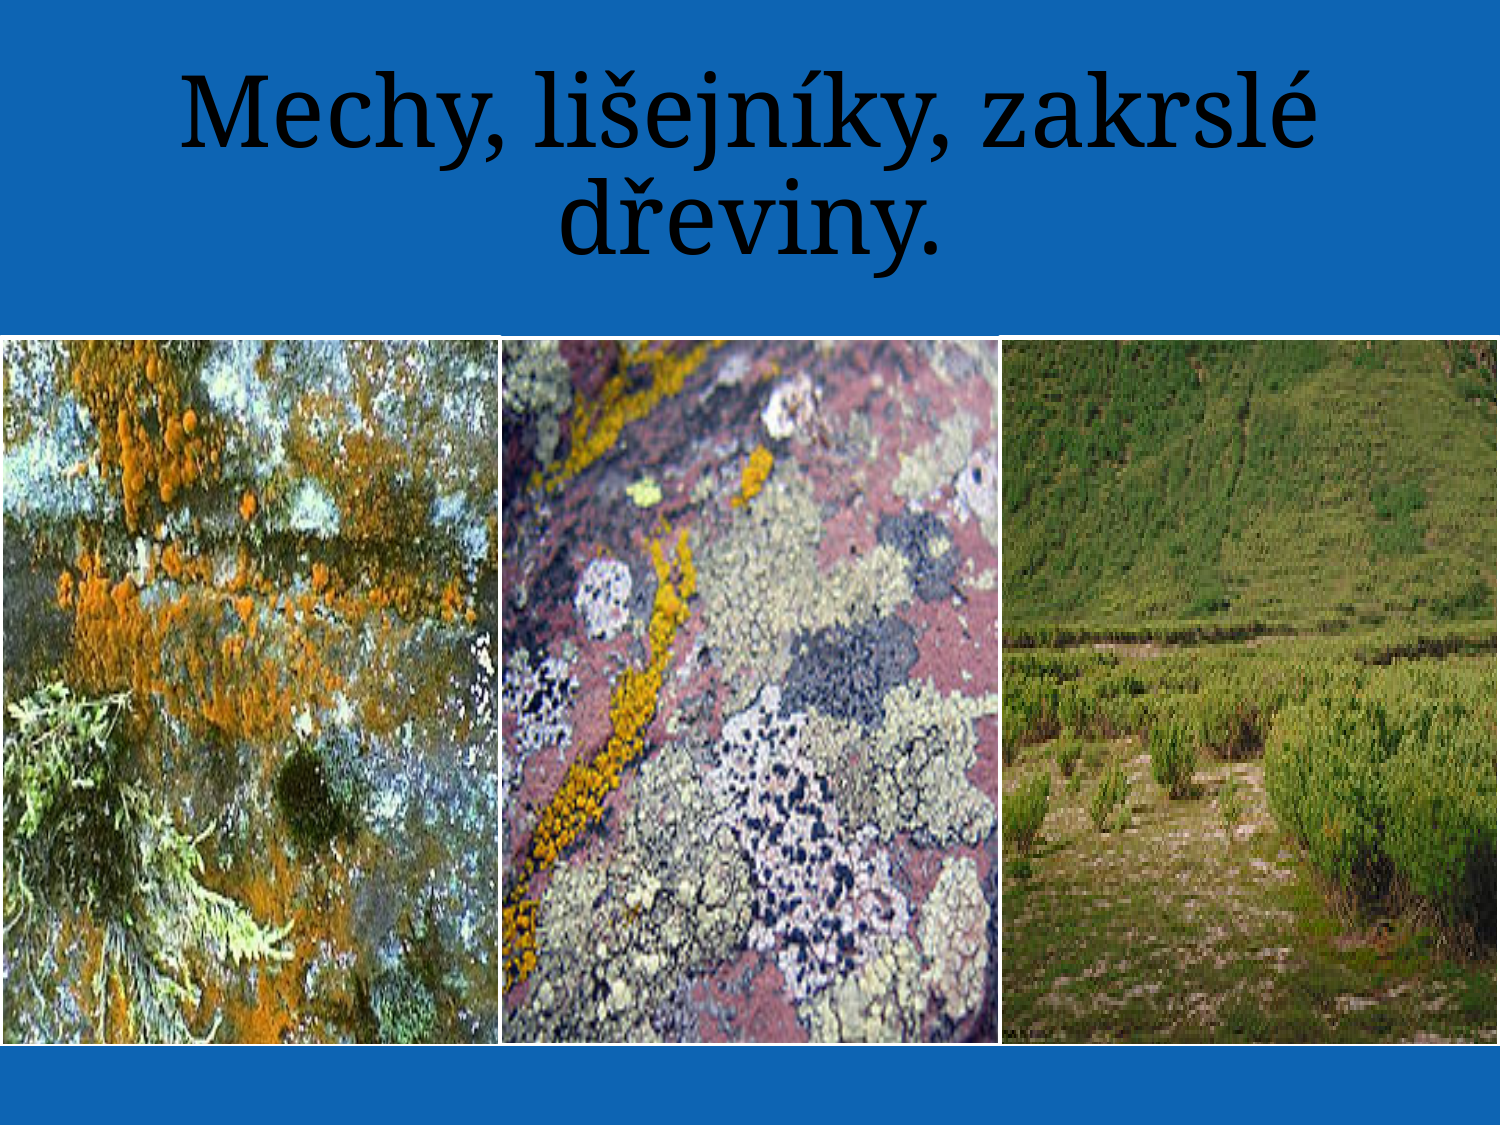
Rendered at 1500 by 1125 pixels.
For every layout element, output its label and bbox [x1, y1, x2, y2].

list [0, 0, 1500, 1125]
